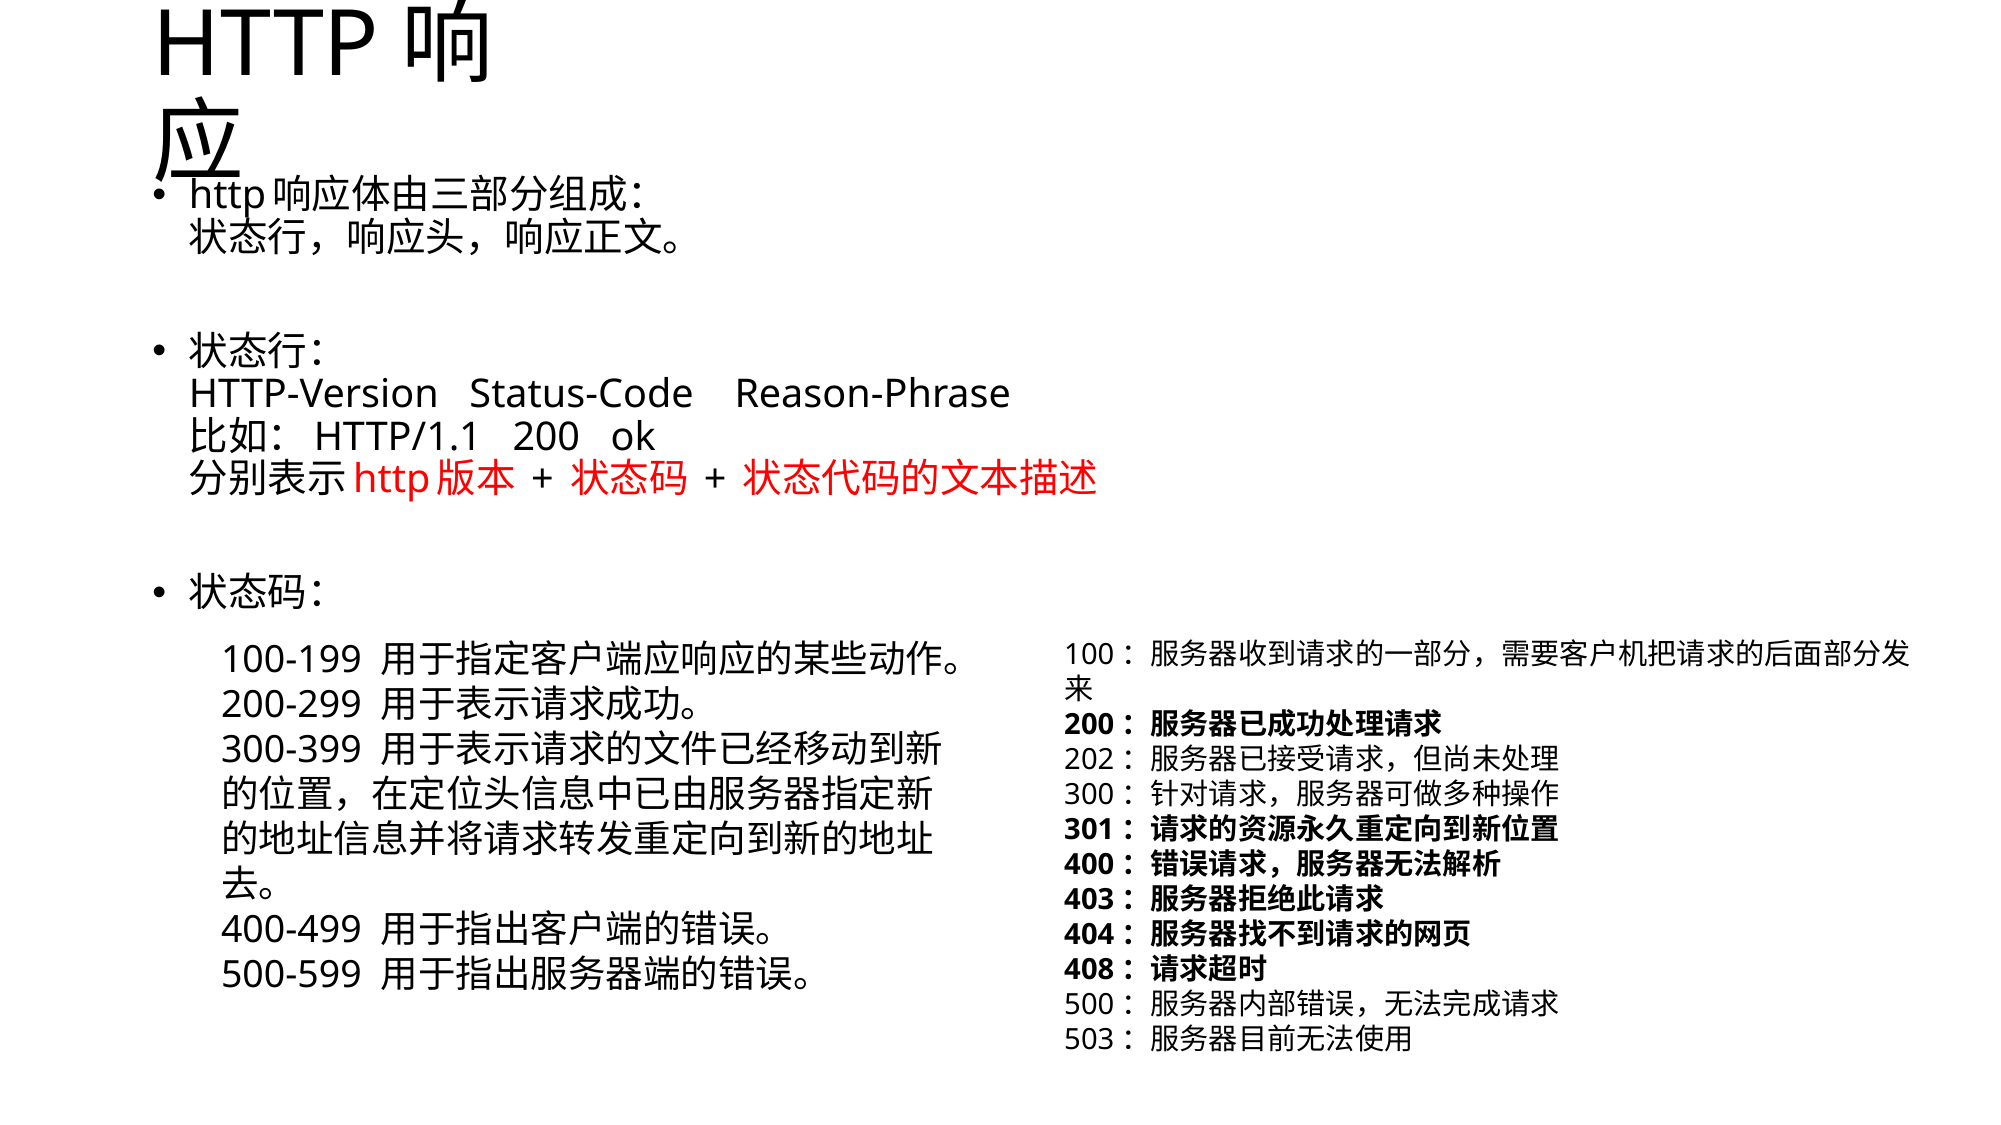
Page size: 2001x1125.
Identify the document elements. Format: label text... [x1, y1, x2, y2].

list http响应体由三部分组成： 状态行，响应头，响应正文。 状态行： HTTP-Version Status-Code Reason-Phrase 比如：HTTP/1.1 200 ok 分别表示http版本 + 状态码 + 状态代码的文本描述 状态码： [137, 166, 1118, 651]
title HTTP响应 [137, 23, 561, 166]
text_box 100：服务器收到请求的一部分，需要客户机把请求的后面部分发来 200：服务器已成功处理请求 202：服务器已接受请求，但尚未处理 300：针对请求，服务器可做多种操作 301：请求的资源永久重定向到新位置 400：错误请求，服务器无法解析 403：服务器拒绝此请求 404：服务器找不到请求的网页 408：请求超时 500：服务器内部错误，无法完成请求 503：服务器目前无法使用 [1049, 628, 1940, 1063]
text_box 100-199 用于指定客户端应响应的某些动作。 200-299 用于表示请求成功。 300-399 用于表示请求的文件已经移动到新的位置，在定位头信息中已由服务器指定新的地址信息并将请求转发重定向到新的地址去。 400-499 用于指出客户端的错误。 500-599 用于指出服务器端的错误。 [206, 628, 981, 1003]
